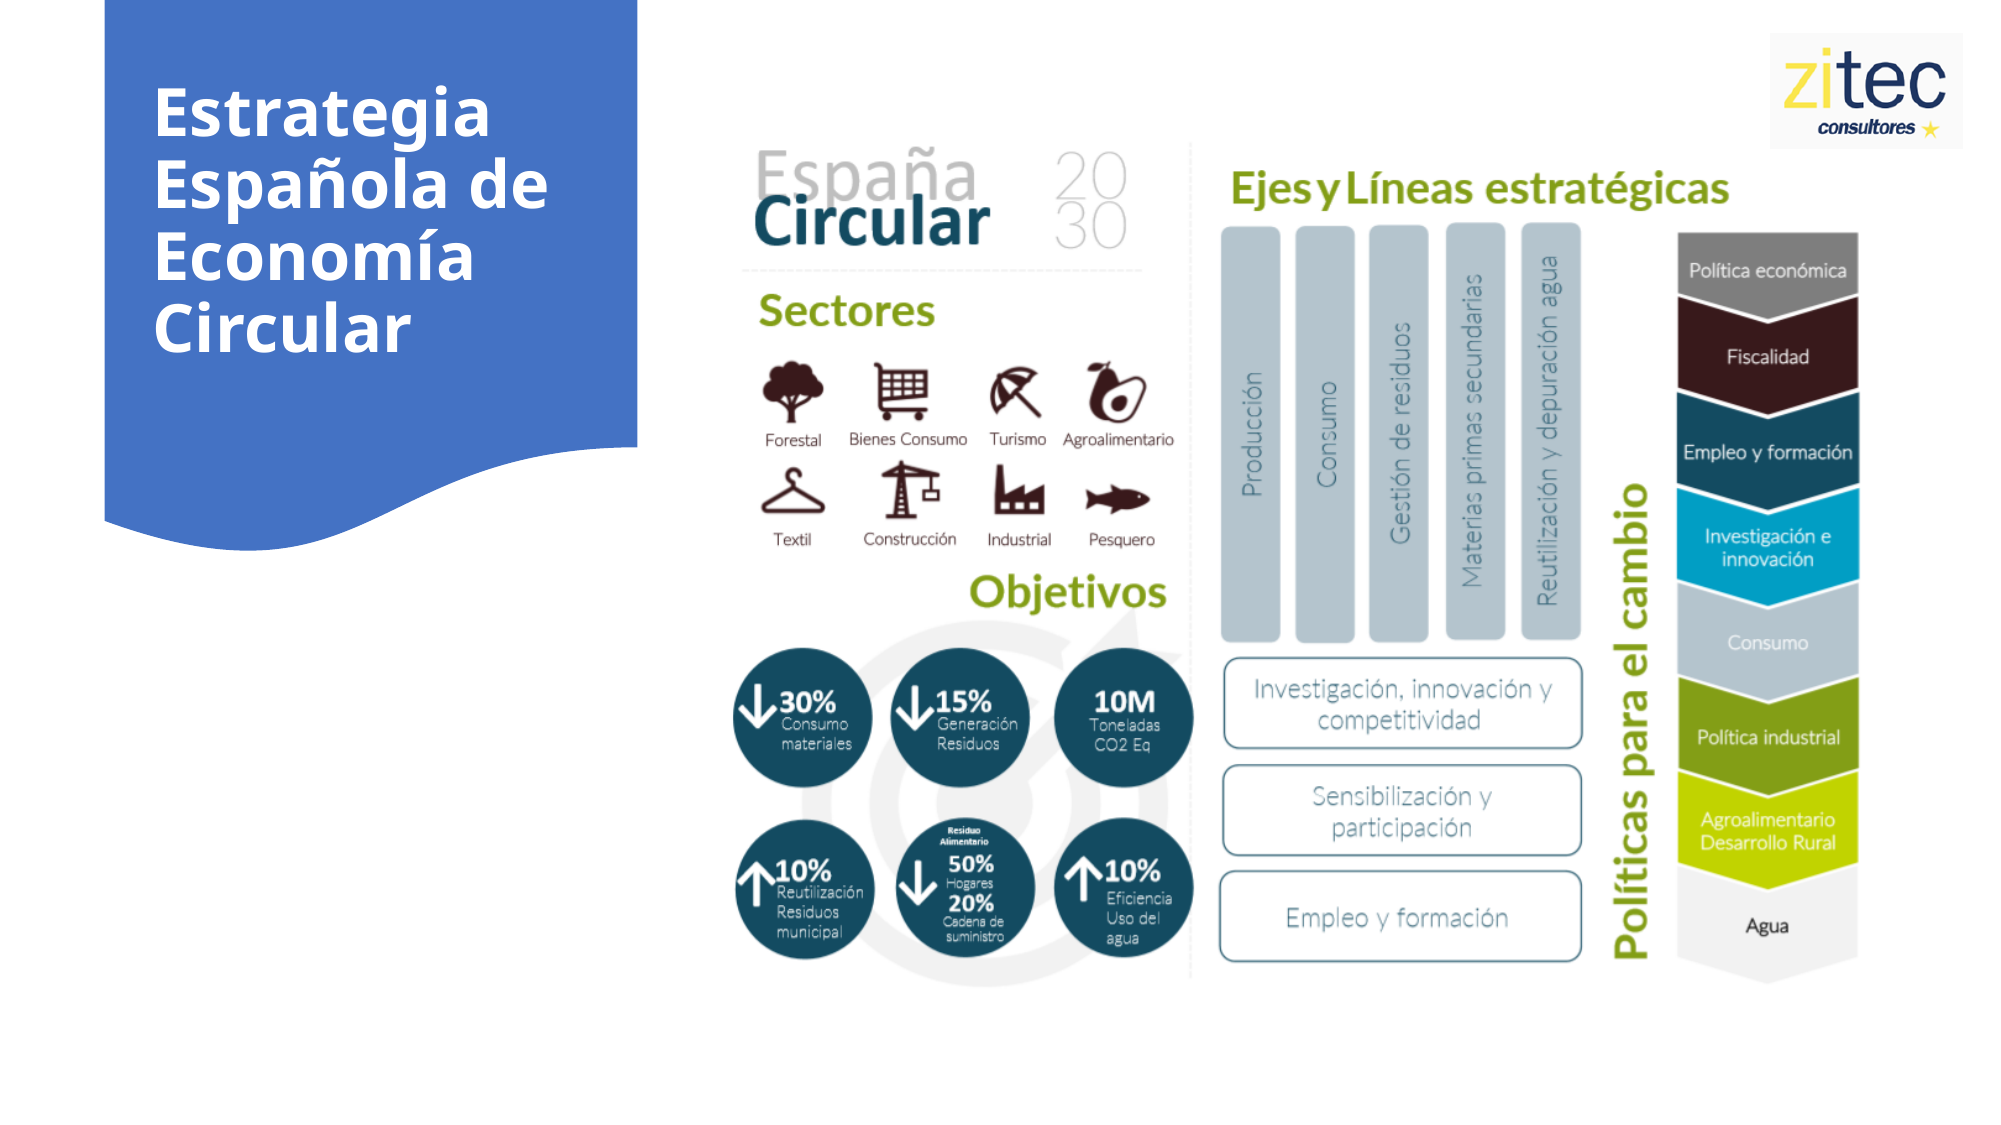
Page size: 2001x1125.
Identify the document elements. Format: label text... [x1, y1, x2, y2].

text_box [103, 0, 639, 552]
picture [690, 33, 1963, 1003]
text_box Estrategia Española de Economía Circular [137, 28, 604, 417]
